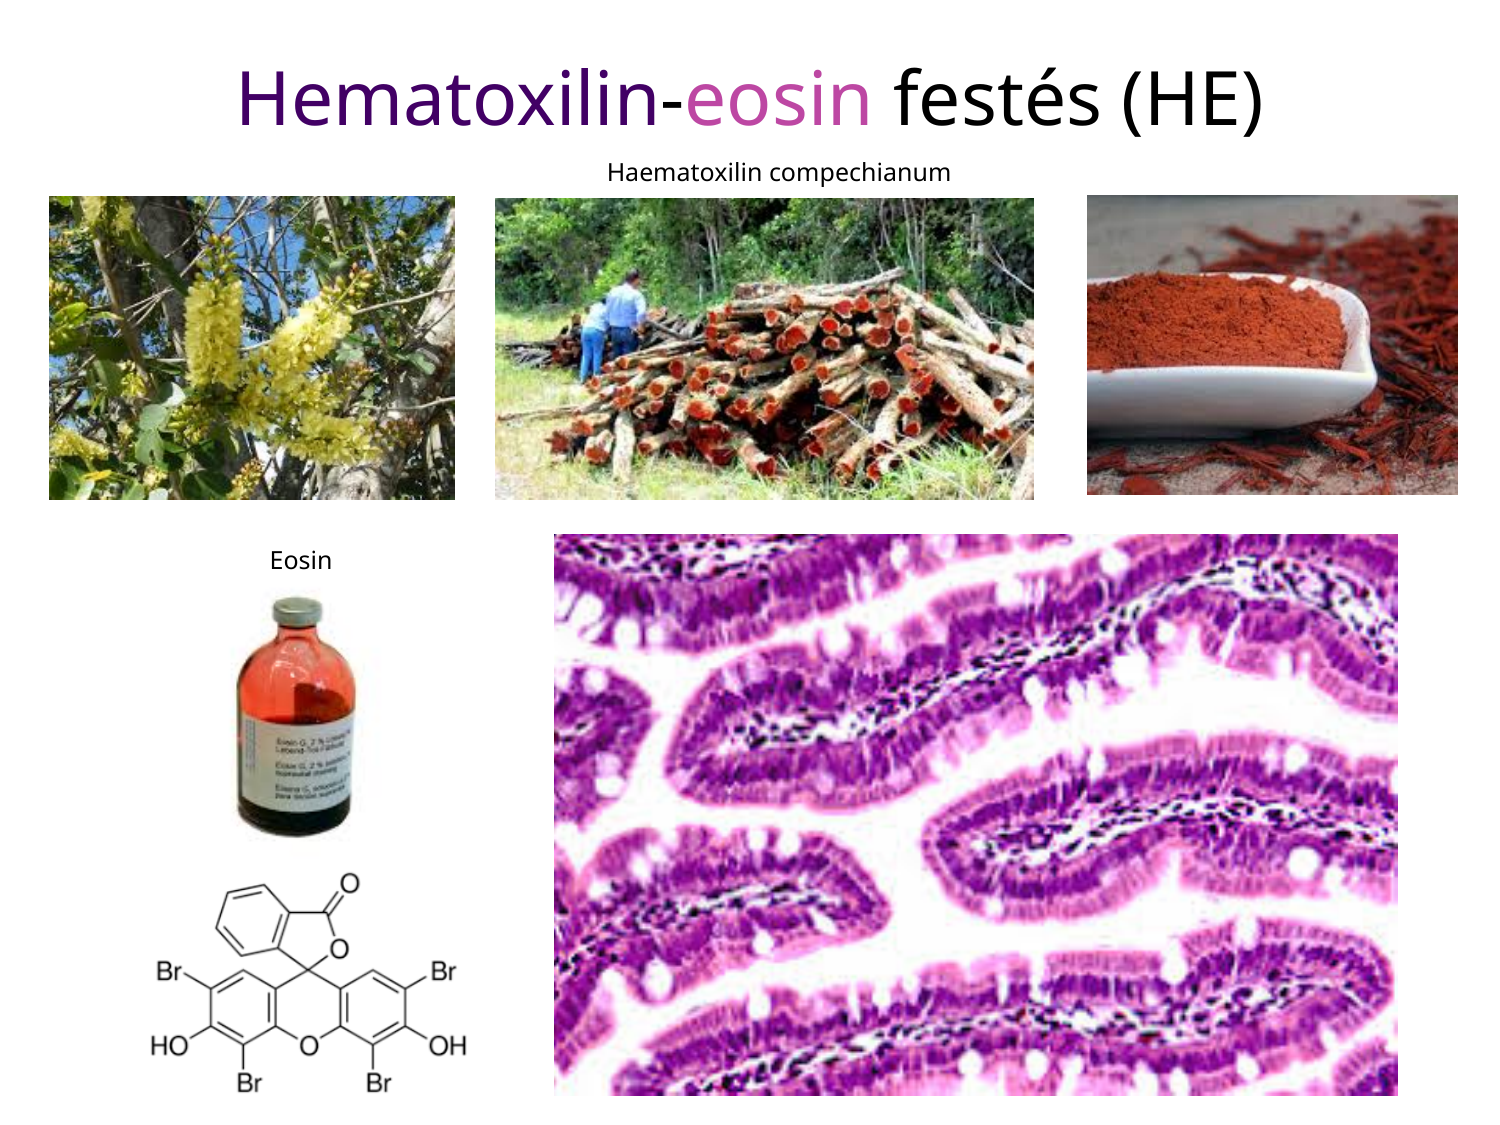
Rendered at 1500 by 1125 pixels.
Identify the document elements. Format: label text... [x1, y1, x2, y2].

picture [495, 198, 1034, 501]
text_box Haematoxilin compechianum [513, 148, 1046, 194]
picture [554, 534, 1398, 1097]
text_box Eosin [147, 536, 455, 582]
picture [49, 196, 455, 501]
picture [1087, 195, 1459, 495]
text_box Hematoxilin-eosin festés (HE) [0, 42, 1500, 148]
picture [147, 559, 469, 1099]
